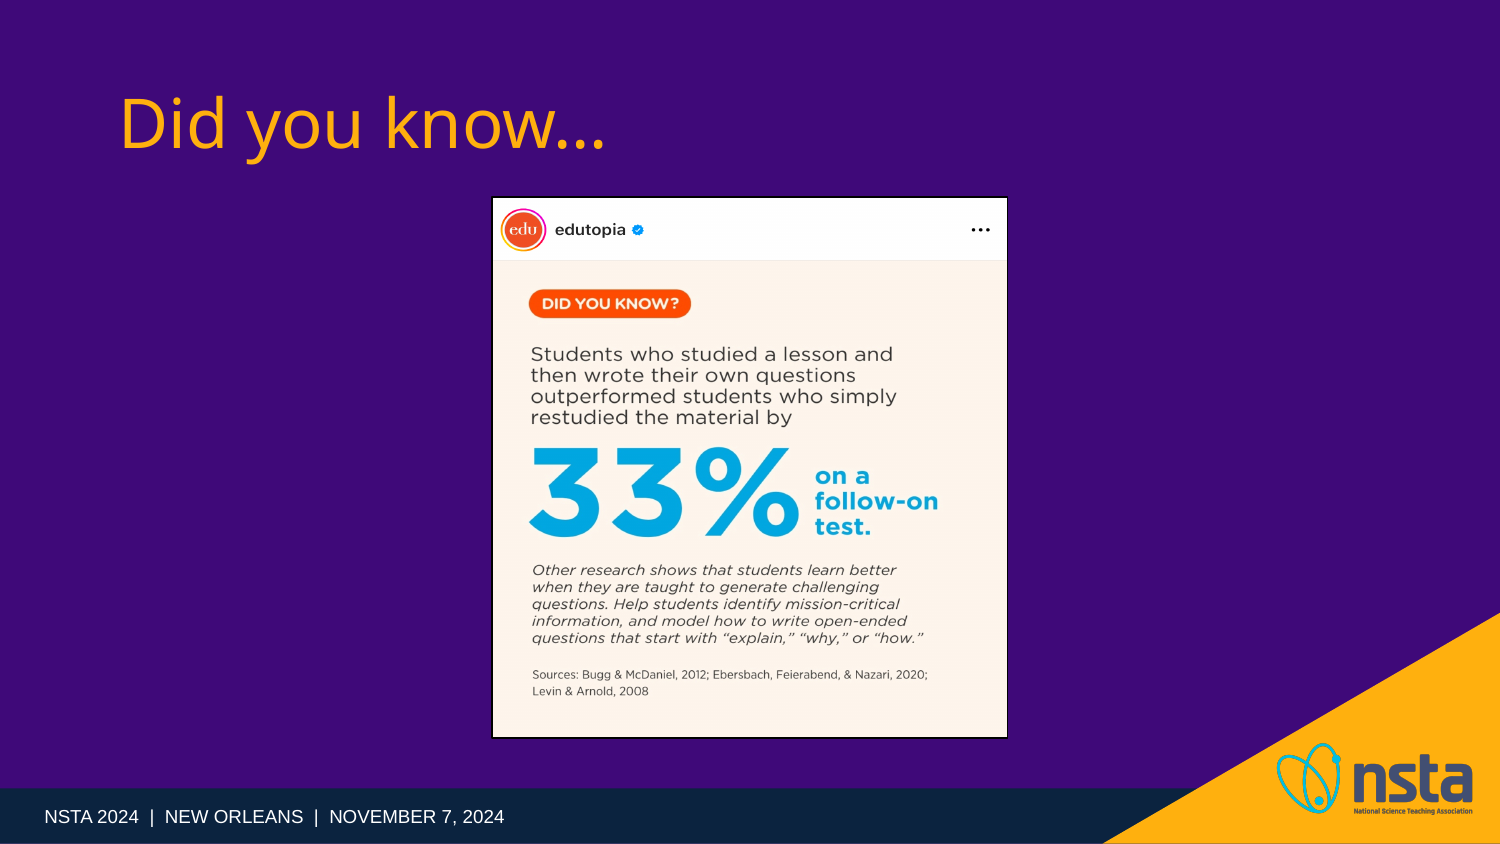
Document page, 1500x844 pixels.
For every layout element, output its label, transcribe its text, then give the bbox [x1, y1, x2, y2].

title Did you know… [103, 44, 1397, 208]
picture [492, 197, 1008, 738]
picture [1275, 742, 1474, 816]
